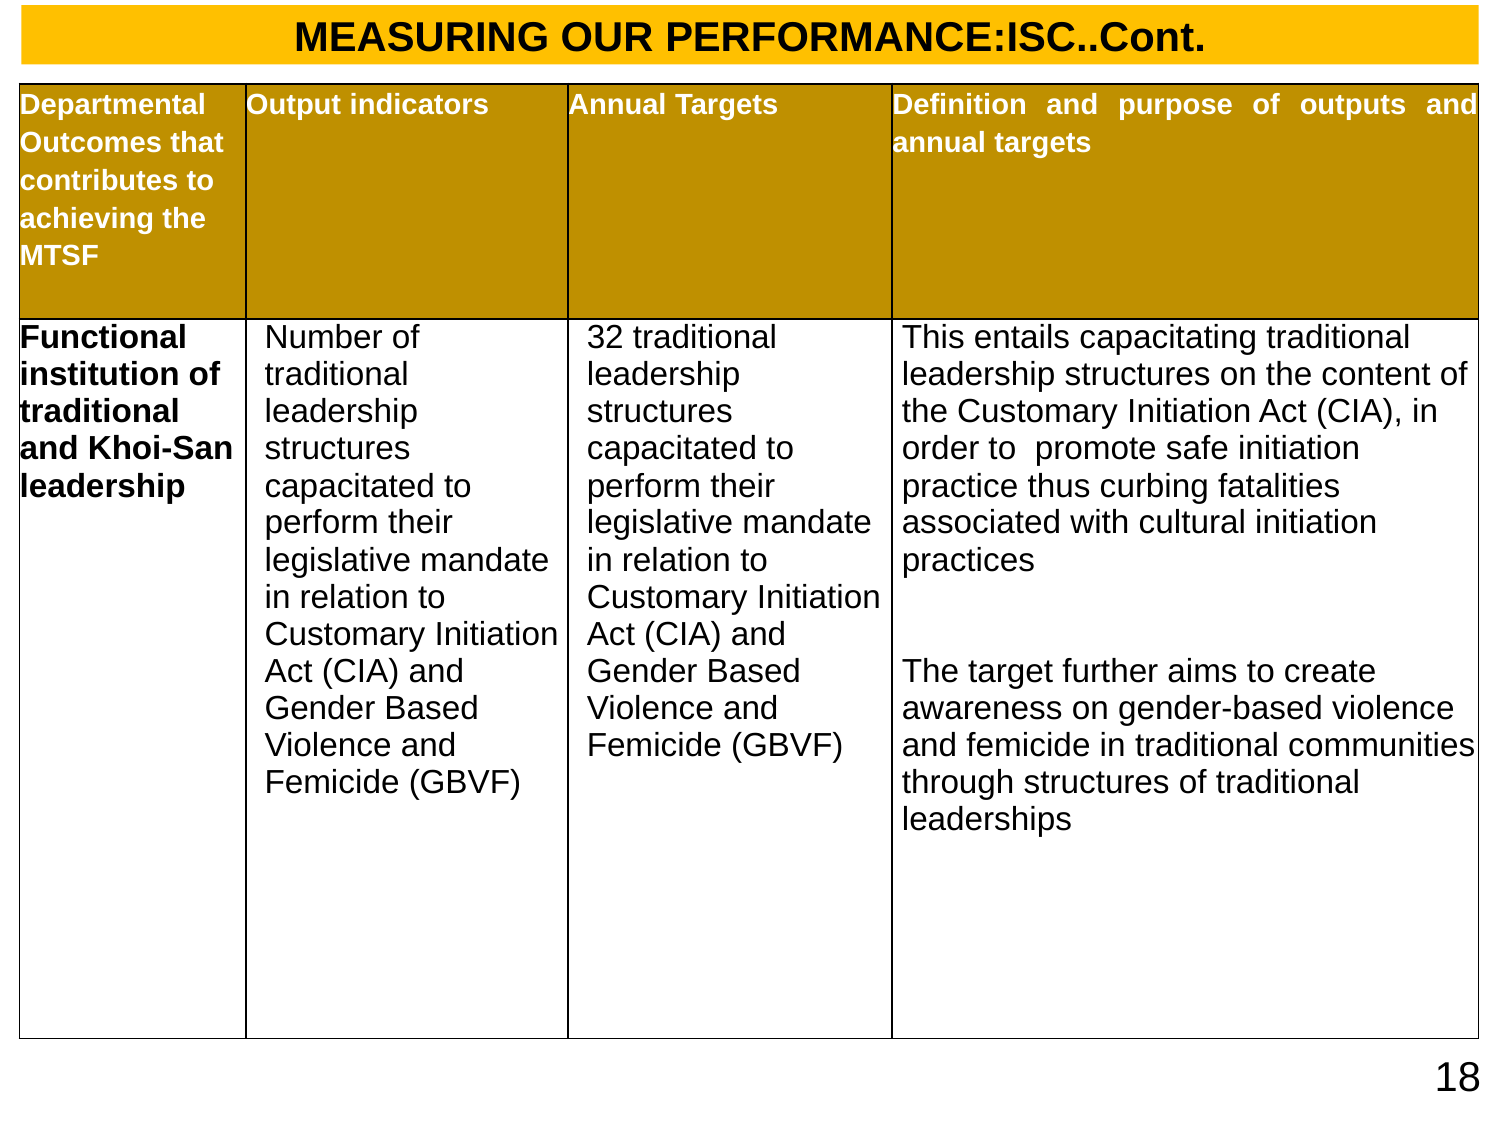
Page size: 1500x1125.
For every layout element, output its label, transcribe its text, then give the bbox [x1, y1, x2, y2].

table_cell Number of traditional leadership structures capacitated to perform their legislative mandate in relation to Customary Initiation Act (CIA) and Gender Based Violence and Femicide (GBVF) [247, 320, 567, 1038]
table_cell This entails capacitating traditional leadership structures on the content of the Customary Initiation Act (CIA), in order to promote safe initiation practice thus curbing fatalities associated with cultural initiation practices The target further aims to create awareness on gender-based violence and femicide in traditional communities through structures of traditional leaderships [893, 320, 1478, 1038]
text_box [21, 1, 1479, 68]
table_header Output indicators [247, 85, 567, 318]
text_box 18 [1151, 1042, 1489, 1107]
table_header Annual Targets [569, 85, 891, 318]
table_cell Functional institution of traditional and Khoi-San leadership [20, 320, 245, 1038]
table_cell 32 traditional leadership structures capacitated to perform their legislative mandate in relation to Customary Initiation Act (CIA) and Gender Based Violence and Femicide (GBVF) [569, 320, 891, 1038]
table_header Definition and purpose of outputs and annual targets [893, 85, 1478, 318]
table_header Departmental Outcomes that contributes to achieving the MTSF [20, 85, 245, 318]
